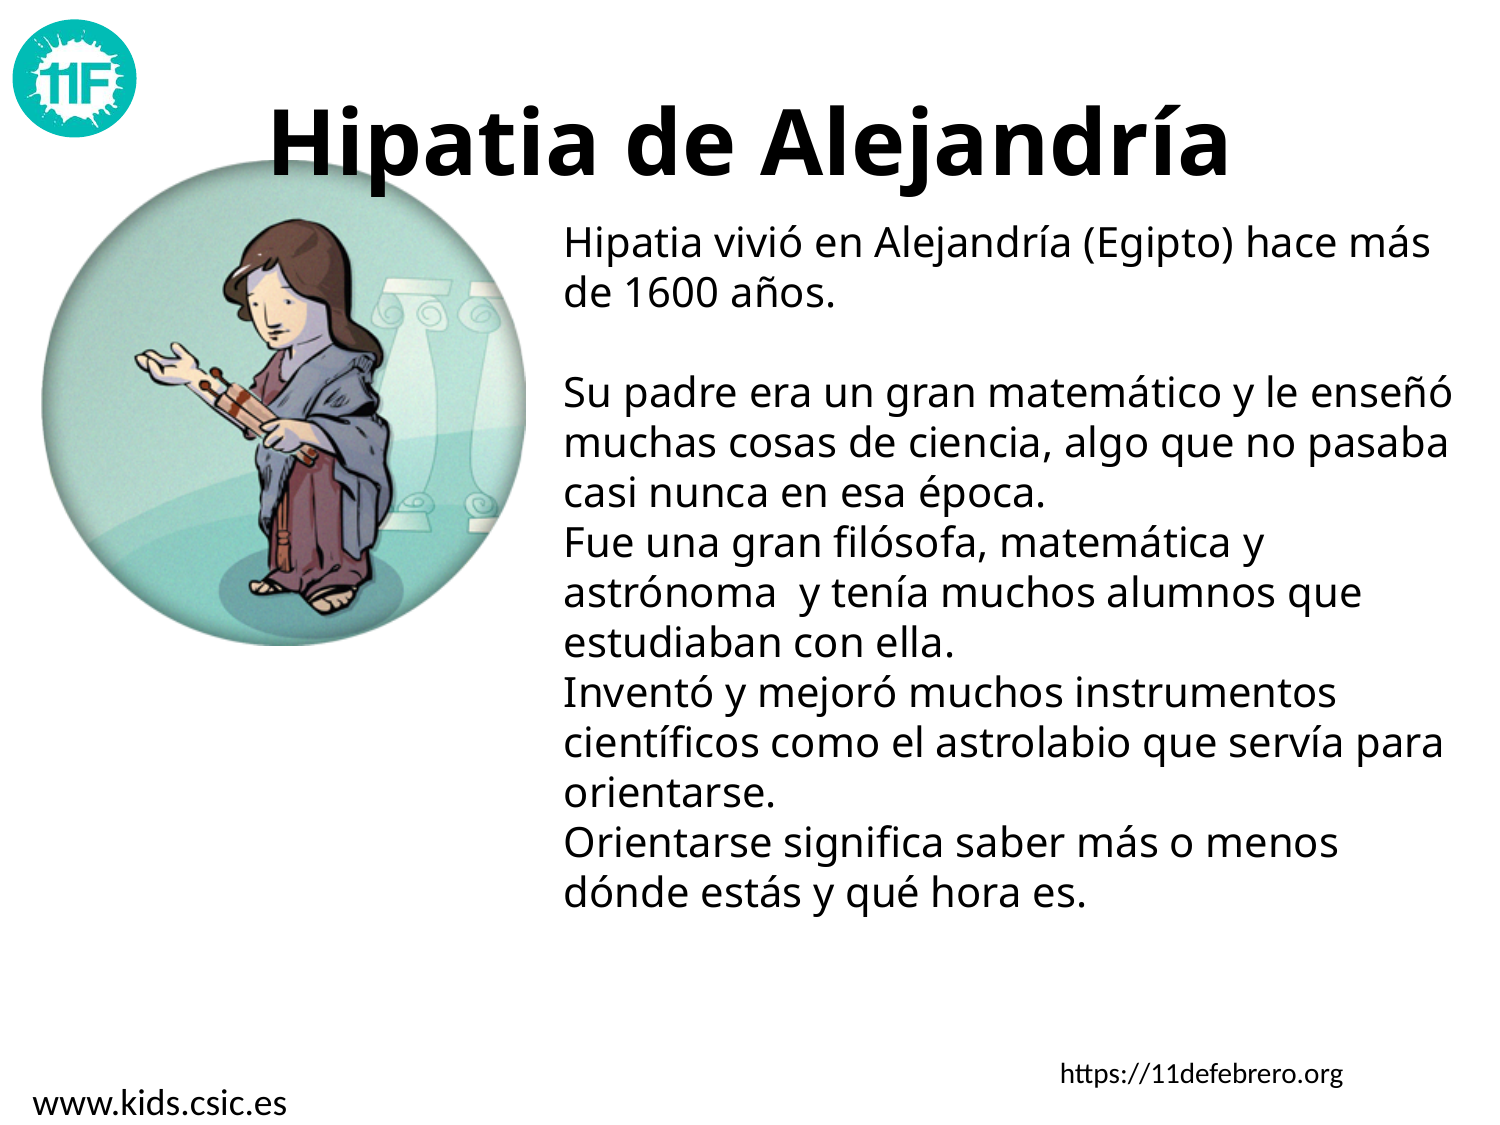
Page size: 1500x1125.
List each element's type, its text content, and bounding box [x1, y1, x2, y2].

picture [40, 160, 526, 646]
text_box www.kids.csic.es [17, 1070, 703, 1125]
text_box Hipatia vivió en Alejandría (Egipto) hace más de 1600 años. Su padre era un gran matemático y le enseñó muchas cosas de ciencia, algo que no pasaba casi nunca en esa época. Fue una gran filósofa, matemática y astrónoma y tenía muchos alumnos que estudiaban con ella. Inventó y mejoró muchos instrumentos científicos como el astrolabio que servía para orientarse. Orientarse significa saber más o menos dónde estás y qué hora es. [549, 208, 1471, 974]
text_box Hipatia de Alejandría [74, 45, 1425, 233]
picture [12, 19, 126, 138]
